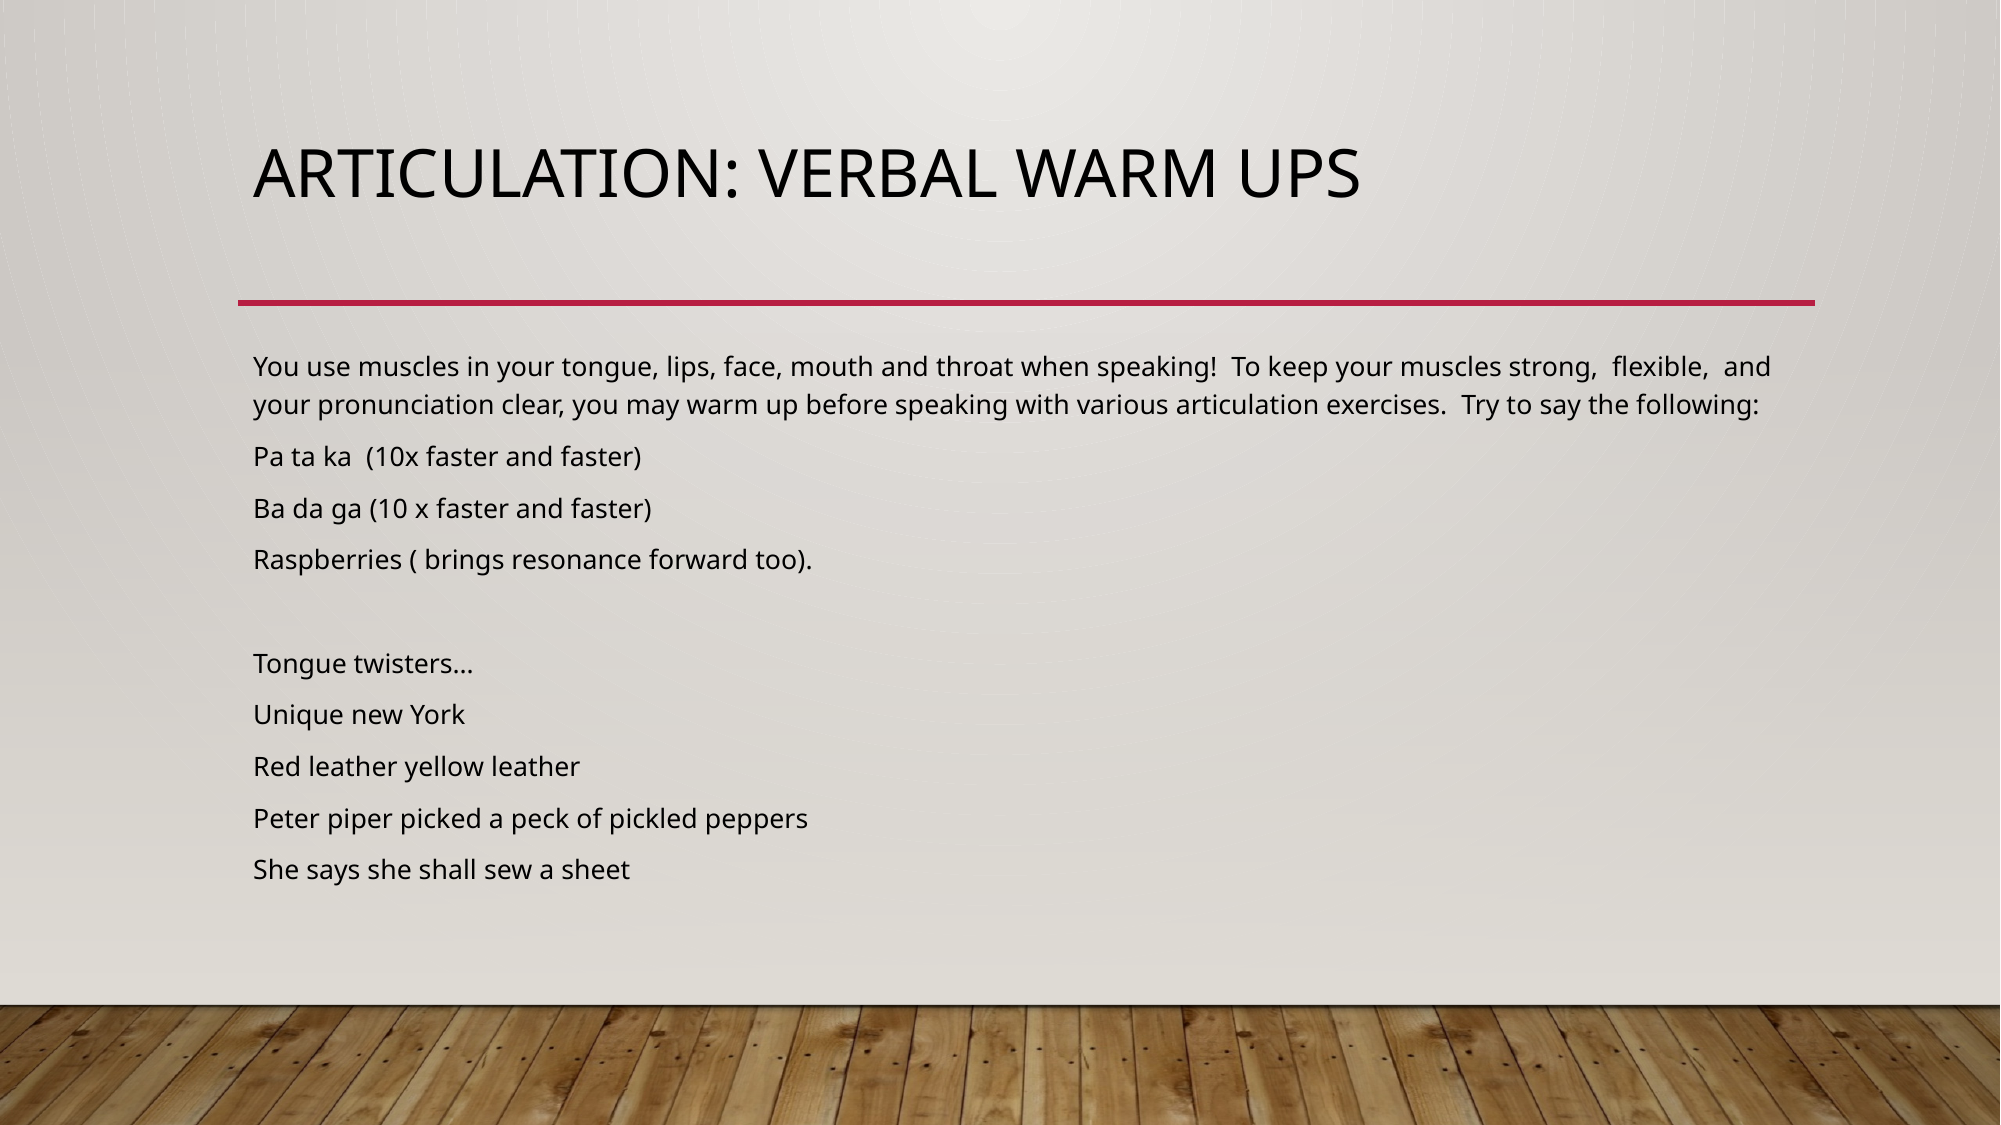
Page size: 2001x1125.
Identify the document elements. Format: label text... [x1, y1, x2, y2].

list You use muscles in your tongue, lips, face, mouth and throat when speaking! To keep your muscles strong, flexible, and your pronunciation clear, you may warm up before speaking with various articulation exercises. Try to say the following: Pa ta ka (10x faster and faster) Ba da ga (10 x faster and faster) Raspberries ( brings resonance forward too). Tongue twisters… Unique new York Red leather yellow leather Peter piper picked a peck of pickled peppers She says she shall sew a sheet [238, 335, 1814, 902]
picture [0, 1005, 2000, 1125]
title Articulation: Verbal warm ups [238, 131, 1814, 305]
